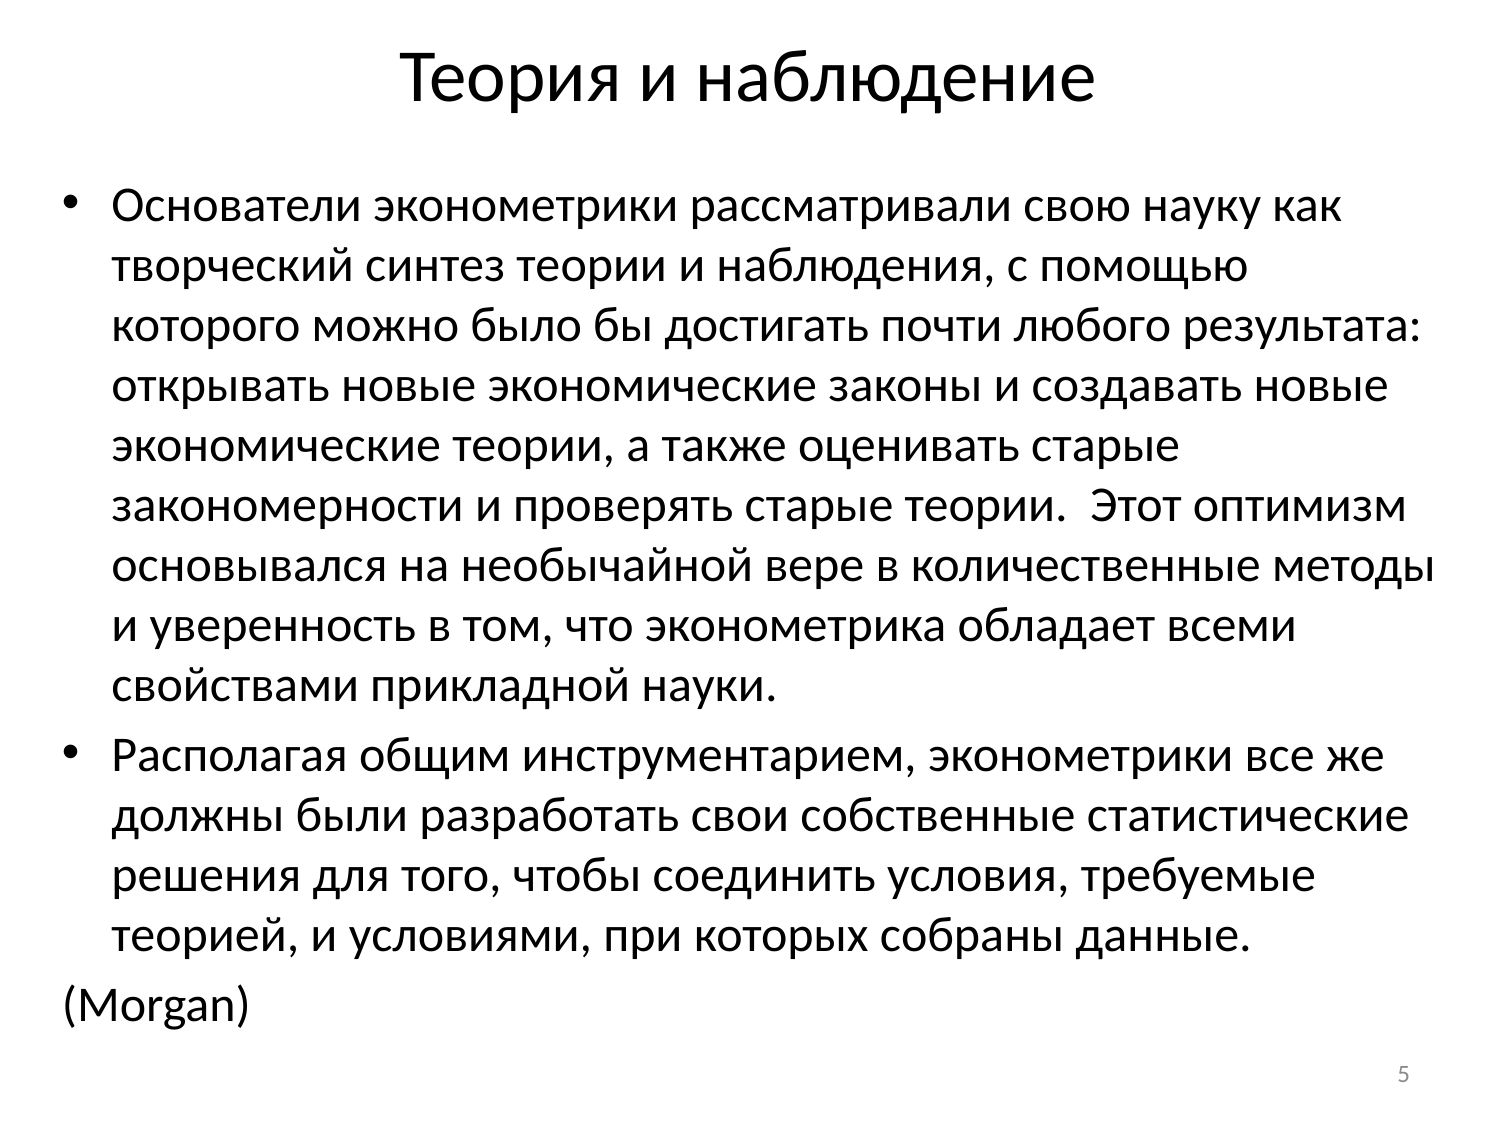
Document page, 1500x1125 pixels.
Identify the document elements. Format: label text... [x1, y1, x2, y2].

slide_number 5 [1074, 1042, 1425, 1103]
title Теория и наблюдение [82, 0, 1432, 143]
list Основатели эконометрики рассматривали свою науку как творческий синтез теории и наблюдения, с помощью которого можно было бы достигать почти любого результата: открывать новые экономические законы и создавать новые экономические теории, а также оценивать старые закономерности и проверять старые теории. Этот оптимизм основывался на необычайной вере в количественные методы и уверенность в том, что эконометрика обладает всеми свойствами прикладной науки. Располагая общим инструментарием, эконометрики все же должны были разработать свои собственные статистические решения для того, чтобы соединить условия, требуемые теорией, и условиями, при которых собраны данные. (Morgan) [46, 164, 1454, 1125]
